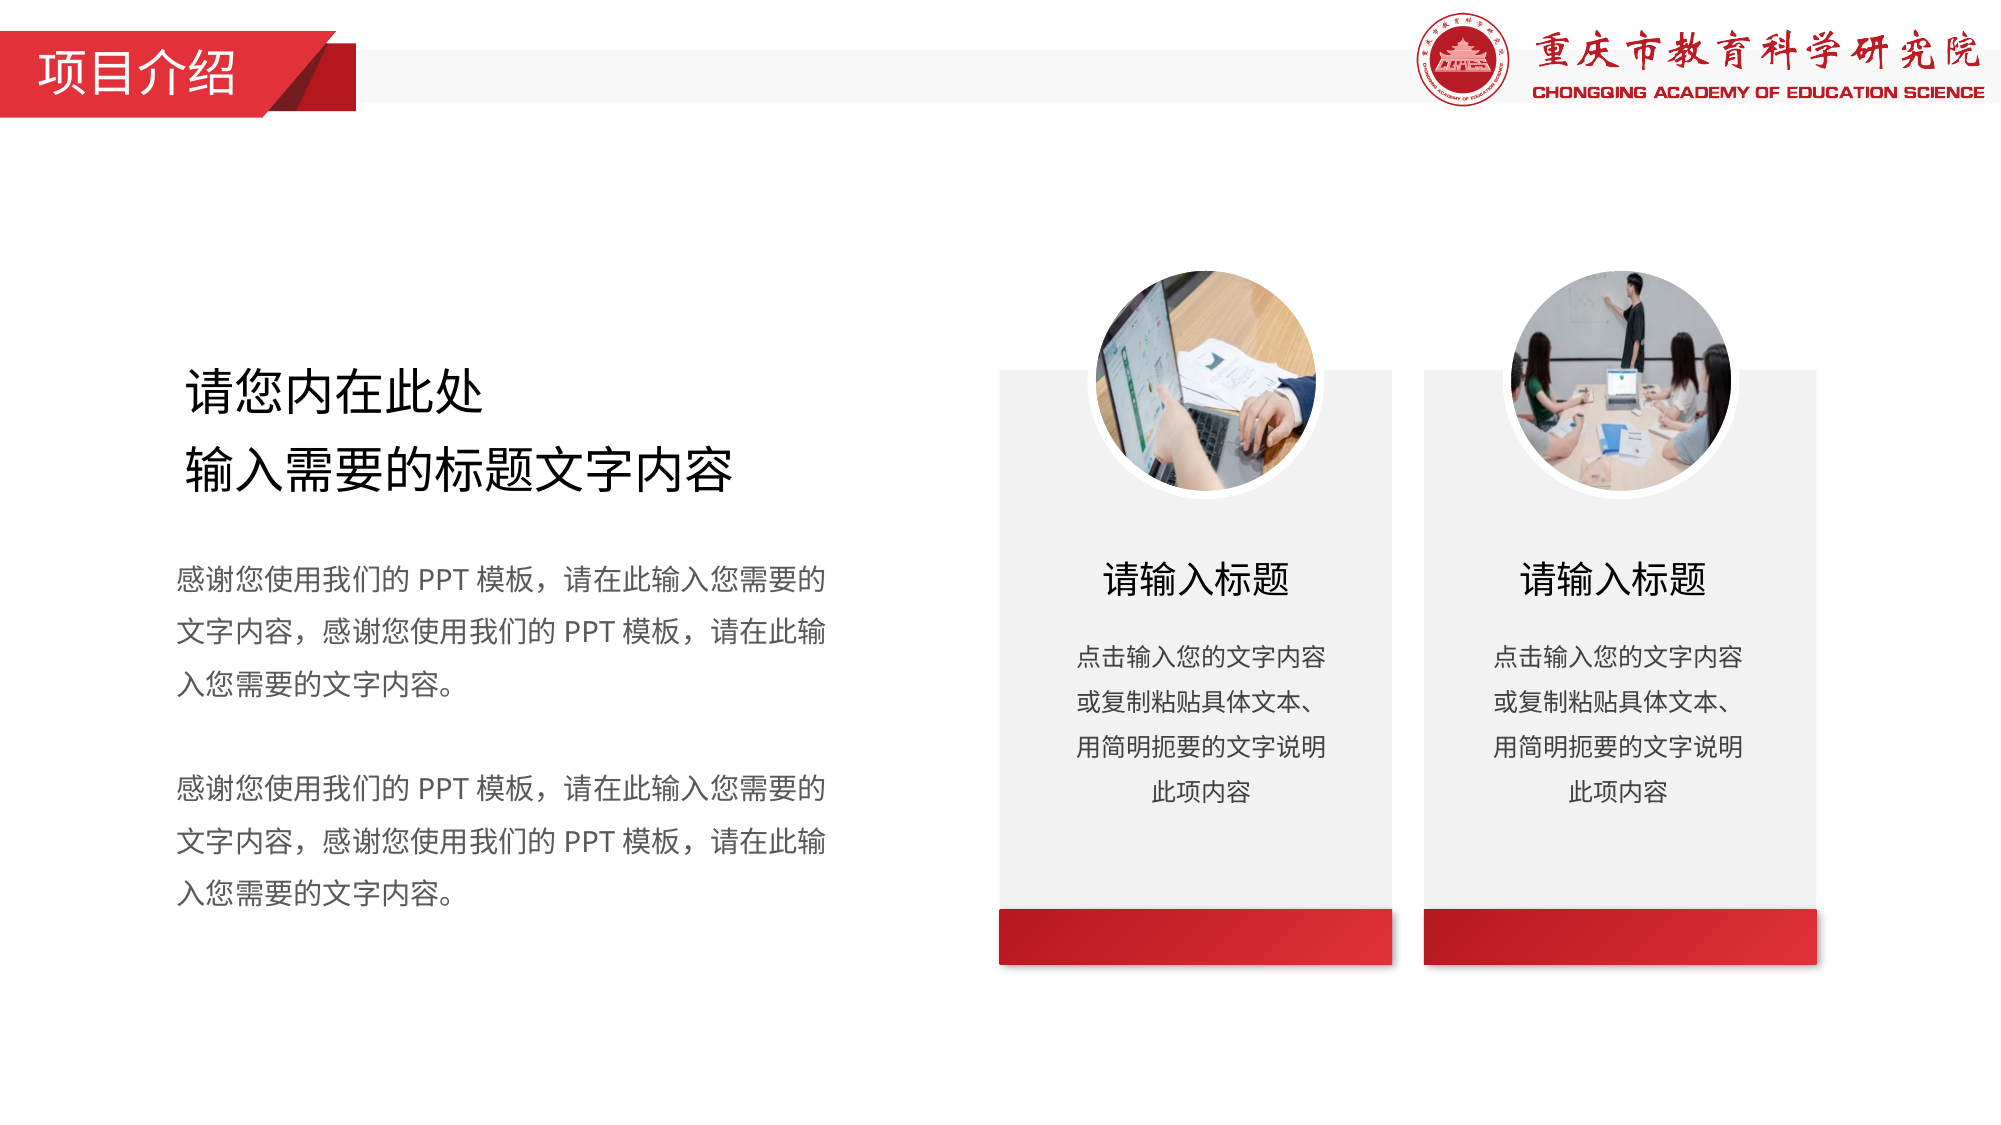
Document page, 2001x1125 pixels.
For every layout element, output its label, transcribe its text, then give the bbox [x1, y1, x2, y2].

text_box [999, 908, 1393, 965]
text_box 点击输入您的文字内容或复制粘贴具体文本、用简明扼要的文字说明此项内容 [1067, 626, 1336, 806]
text_box 项目介绍 [22, 33, 283, 109]
text_box [1505, 265, 1737, 497]
picture [1408, 8, 1994, 111]
text_box 感谢您使用我们的PPT模板，请在此输入您需要的文字内容，感谢您使用我们的PPT模板，请在此输入您需要的文字内容。 感谢您使用我们的PPT模板，请在此输入您需要的文字内容，感谢您使用我们的PPT模板，请在此输入您需要的文字内容。 [161, 536, 869, 918]
text_box [999, 369, 1393, 908]
text_box [1423, 908, 1818, 965]
text_box 请输入标题 [1504, 548, 1722, 609]
text_box 请您内在此处 输入需要的标题文字内容 [170, 334, 750, 506]
text_box 点击输入您的文字内容或复制粘贴具体文本、用简明扼要的文字说明此项内容 [1484, 626, 1753, 806]
text_box [1090, 265, 1322, 497]
text_box 请输入标题 [1087, 548, 1305, 609]
text_box [1423, 369, 1818, 908]
